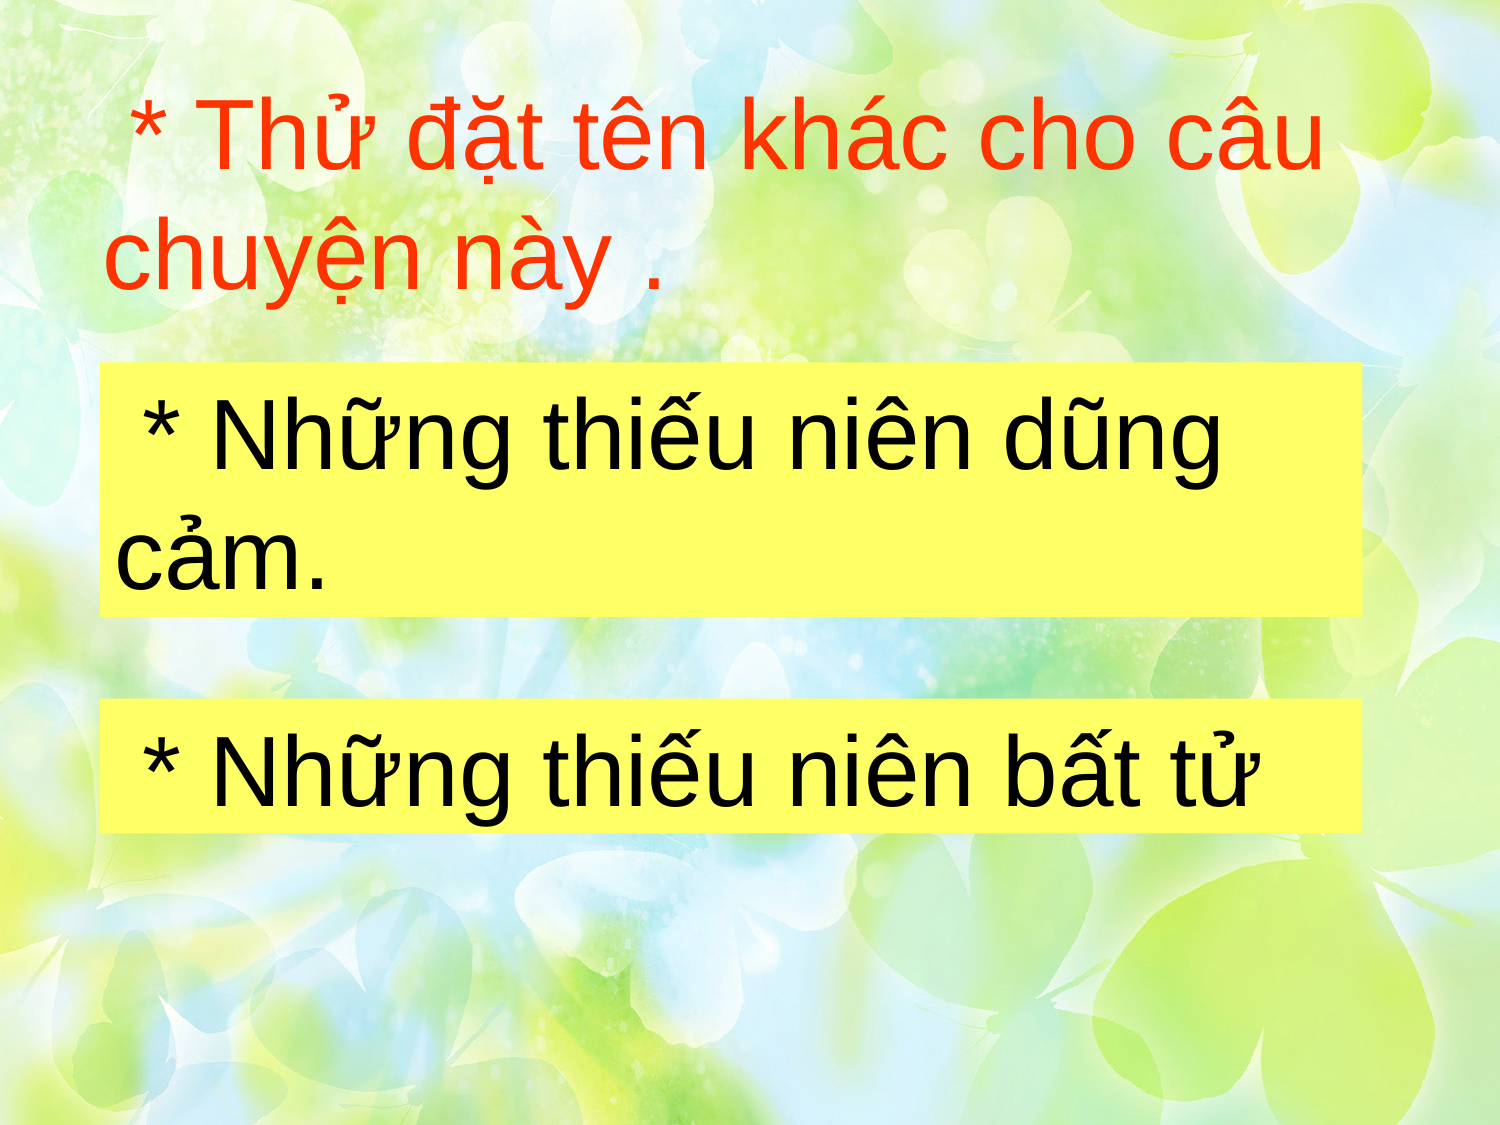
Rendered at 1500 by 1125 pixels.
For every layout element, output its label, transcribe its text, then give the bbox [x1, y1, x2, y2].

text_box * Những thiếu niên bất tử [99, 698, 1363, 834]
text_box * Thử đặt tên khác cho câu chuyện này . [87, 62, 1400, 318]
picture [0, 0, 1500, 1125]
text_box * Những thiếu niên dũng cảm. [99, 362, 1363, 618]
